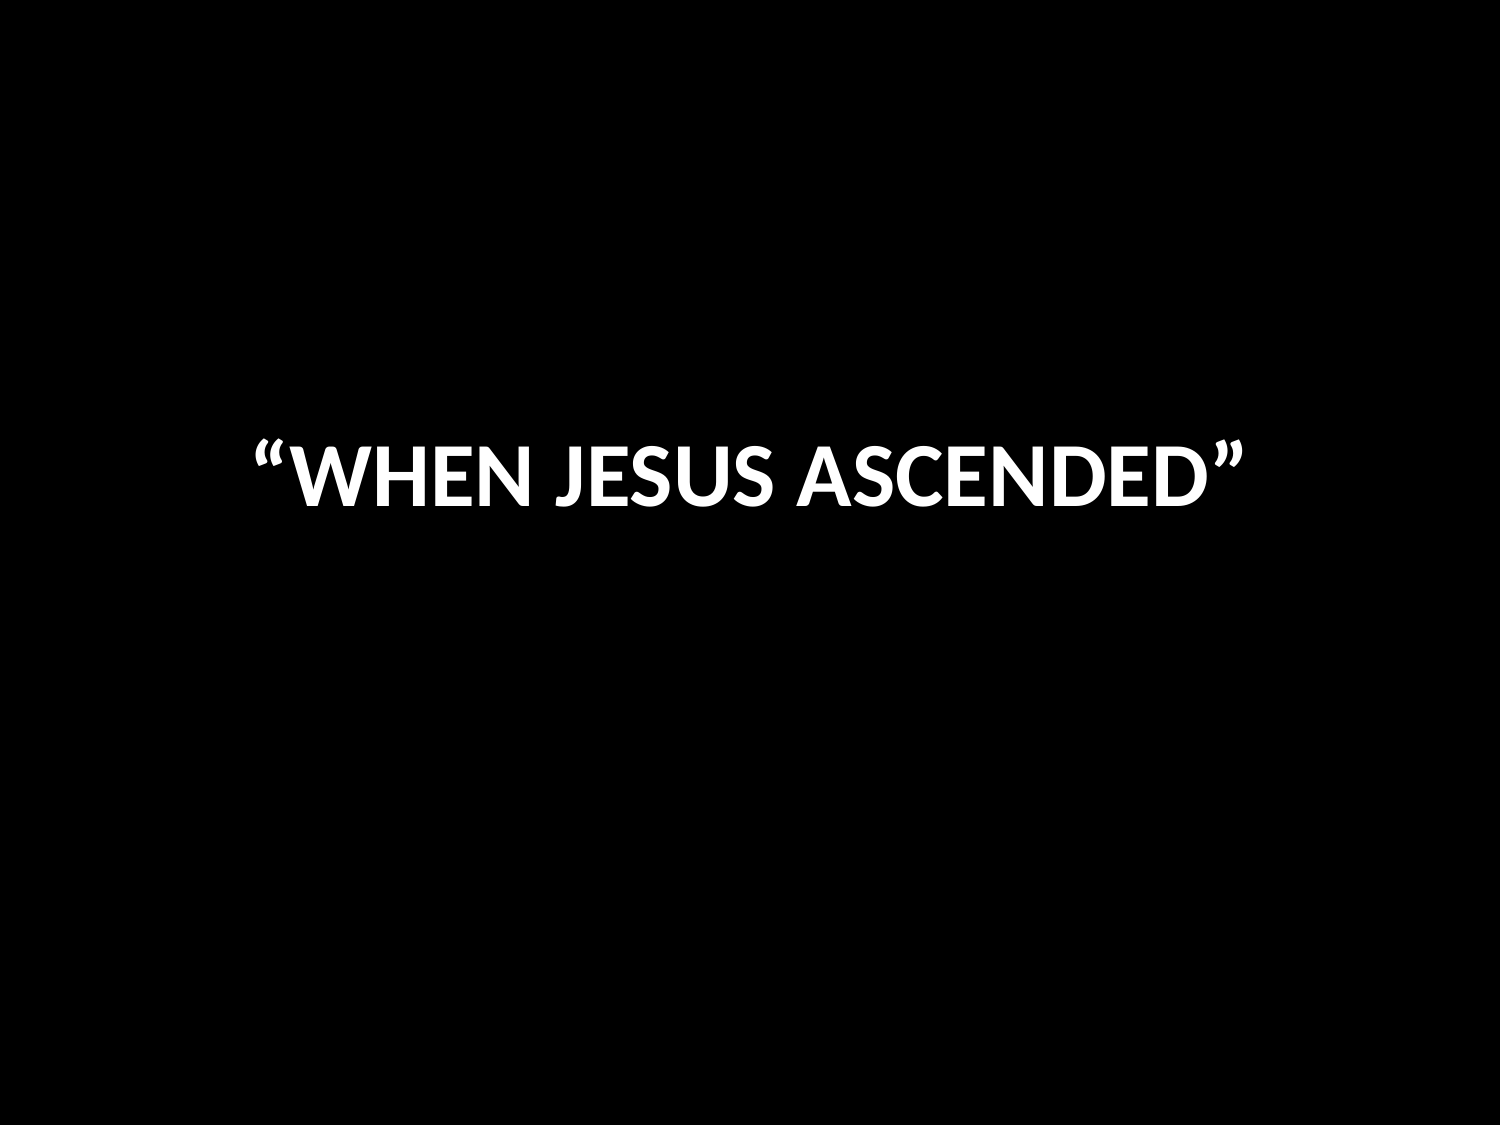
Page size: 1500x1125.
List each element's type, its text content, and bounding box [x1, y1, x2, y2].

title “WHEN JESUS ASCENDED” [112, 349, 1388, 591]
